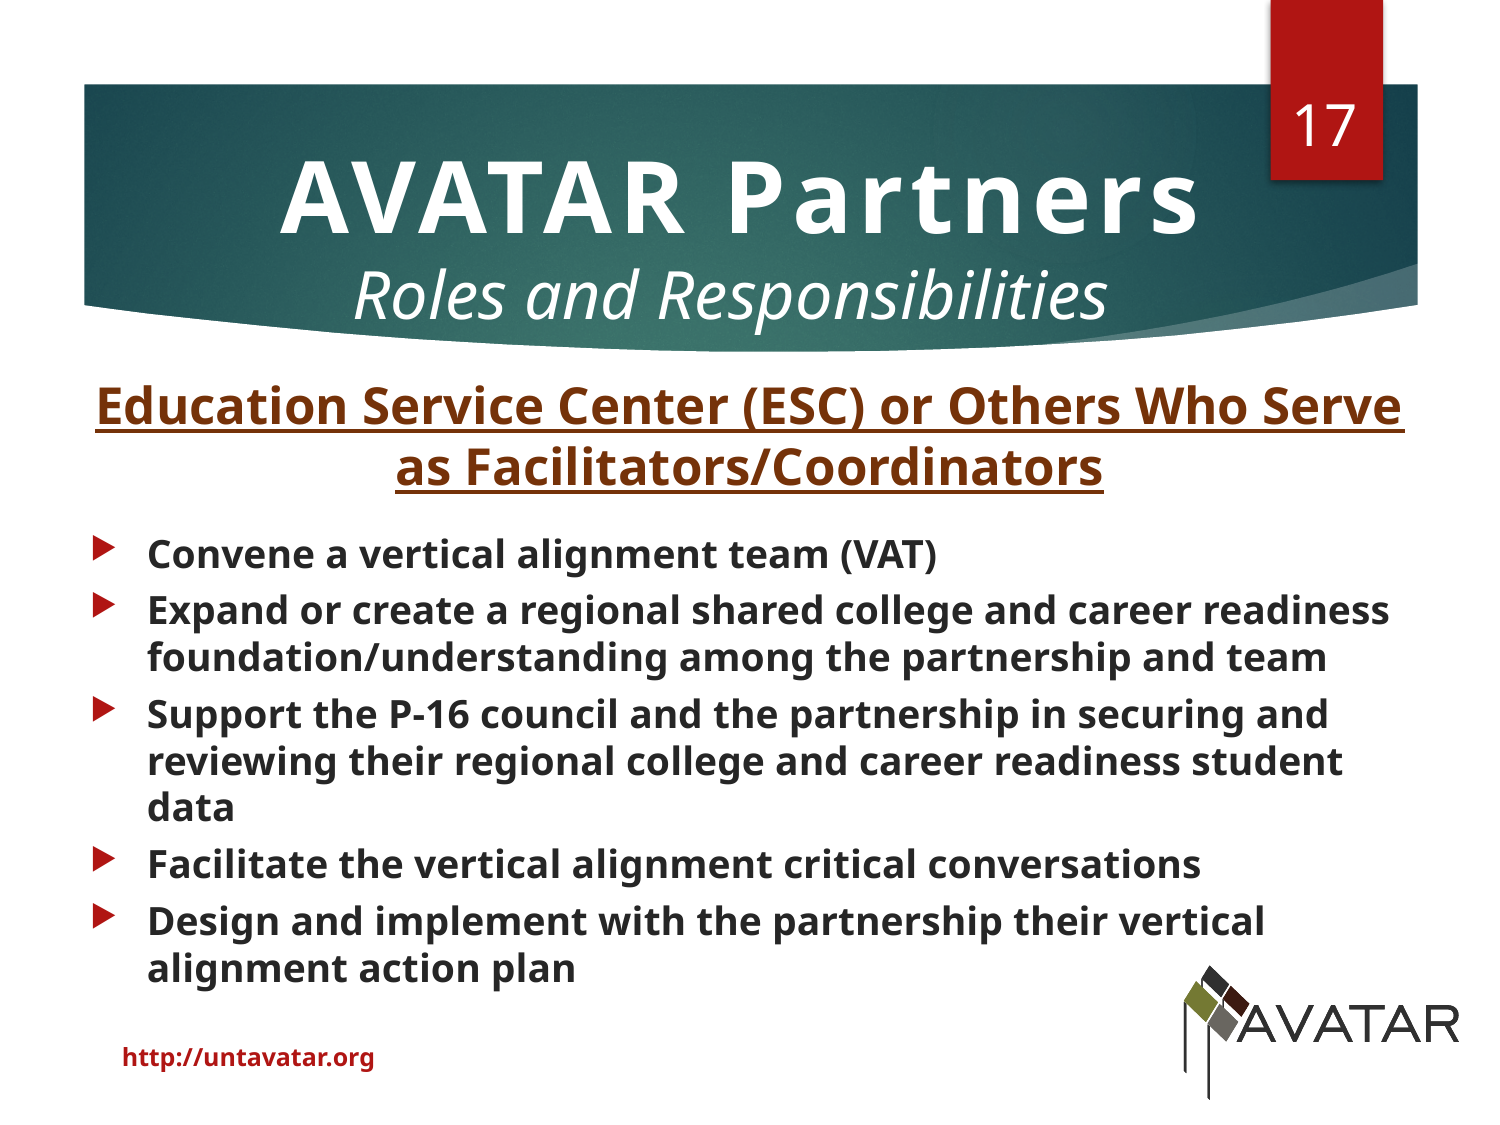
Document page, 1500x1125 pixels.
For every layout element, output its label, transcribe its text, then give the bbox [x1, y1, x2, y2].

footer http://untavatar.org [106, 1041, 450, 1079]
slide_number 17 [1259, 48, 1390, 141]
list Education Service Center (ESC) or Others Who Serve as Facilitators/Coordinators Convene a vertical alignment team (VAT) Expand or create a regional shared college and career readiness foundation/understanding among the partnership and team Support the P-16 council and the partnership in securing and reviewing their regional college and career readiness student data Facilitate the vertical alignment critical conversations Design and implement with the partnership their vertical alignment action plan [75, 366, 1425, 1000]
text_box AVATAR Partners Roles and Responsibilities [72, 141, 1408, 325]
